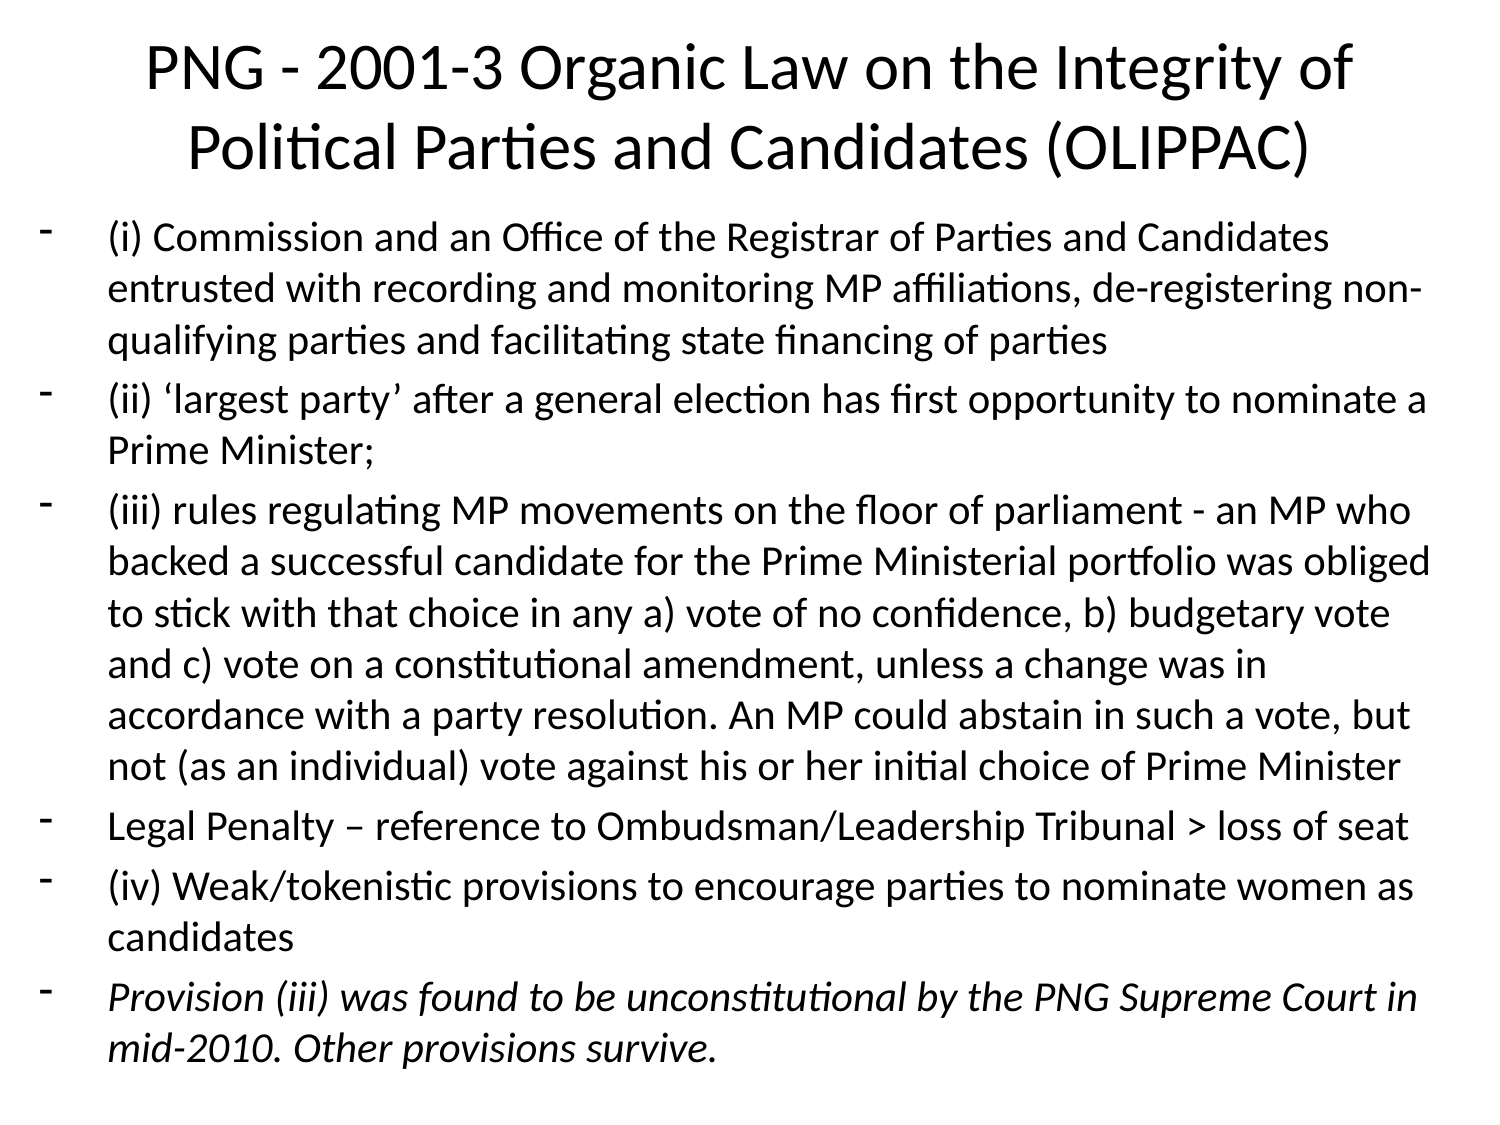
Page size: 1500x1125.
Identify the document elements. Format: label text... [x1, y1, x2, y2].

title PNG - 2001-3 Organic Law on the Integrity of Political Parties and Candidates (OLIPPAC) [112, 4, 1388, 201]
subtitle (i) Commission and an Office of the Registrar of Parties and Candidates entrusted with recording and monitoring MP affiliations, de-registering non-qualifying parties and facilitating state financing of parties (ii) ‘largest party’ after a general election has first opportunity to nominate a Prime Minister; (iii) rules regulating MP movements on the floor of parliament - an MP who backed a successful candidate for the Prime Ministerial portfolio was obliged to stick with that choice in any a) vote of no confidence, b) budgetary vote and c) vote on a constitutional amendment, unless a change was in accordance with a party resolution. An MP could abstain in such a vote, but not (as an individual) vote against his or her initial choice of Prime Minister Legal Penalty – reference to Ombudsman/Leadership Tribunal > loss of seat (iv) Weak/tokenistic provisions to encourage parties to nominate women as candidates Provision (iii) was found to be unconstitutional by the PNG Supreme Court in mid-2010. Other provisions survive. [23, 201, 1462, 1100]
